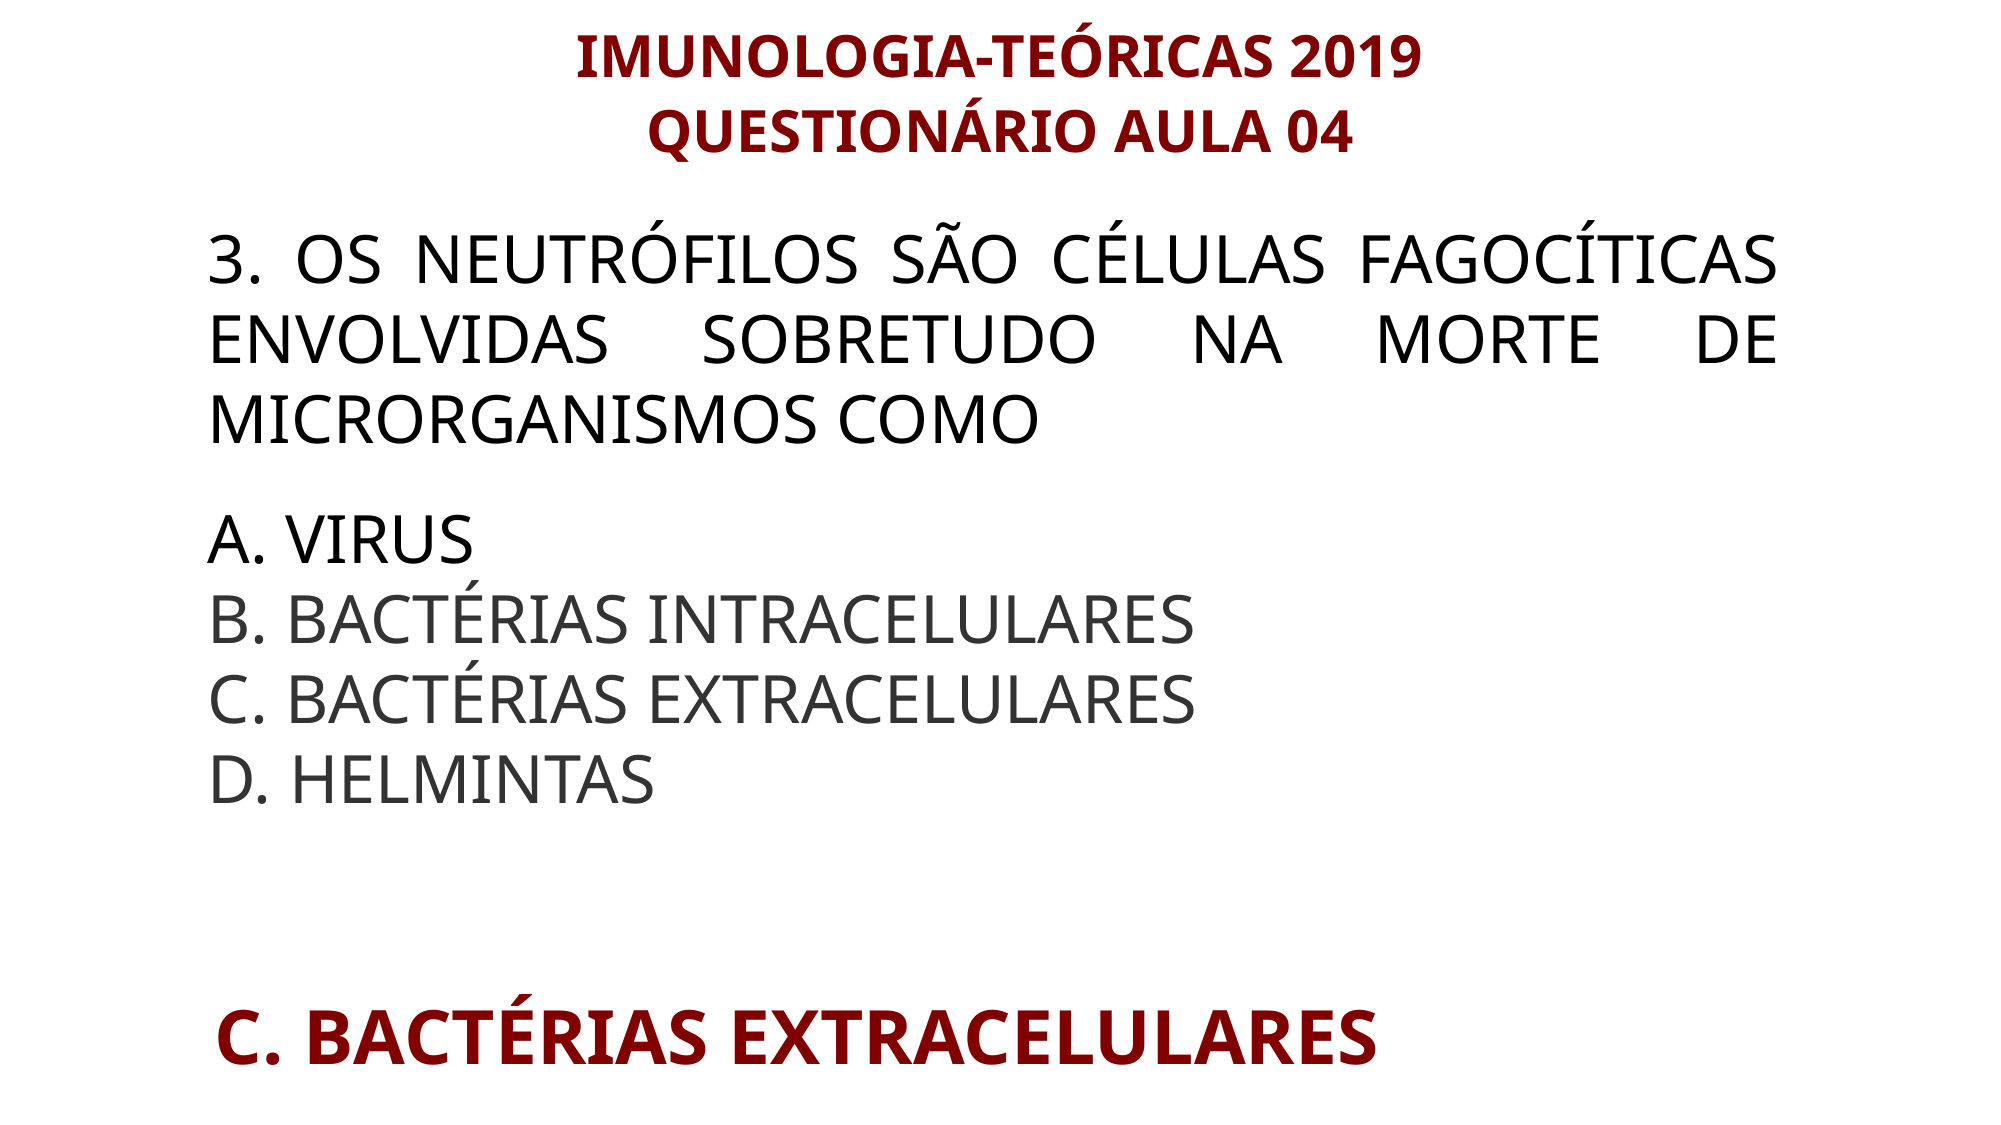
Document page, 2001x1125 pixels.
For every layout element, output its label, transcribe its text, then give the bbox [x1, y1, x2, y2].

text_box C. BACTÉRIAS EXTRACELULARES [199, 976, 1803, 1088]
text_box 3. OS NEUTRÓFILOS SÃO CÉLULAS FAGOCÍTICAS ENVOLVIDAS SOBRETUDO NA MORTE DE MICRORGANISMOS COMO A. VIRUS B. BACTÉRIAS INTRACELULARES C. BACTÉRIAS EXTRACELULARES D. HELMINTAS [193, 209, 1796, 824]
text_box IMUNOLOGIA-TEÓRICAS 2019 QUESTIONÁRIO AULA 04 [260, 7, 1740, 172]
